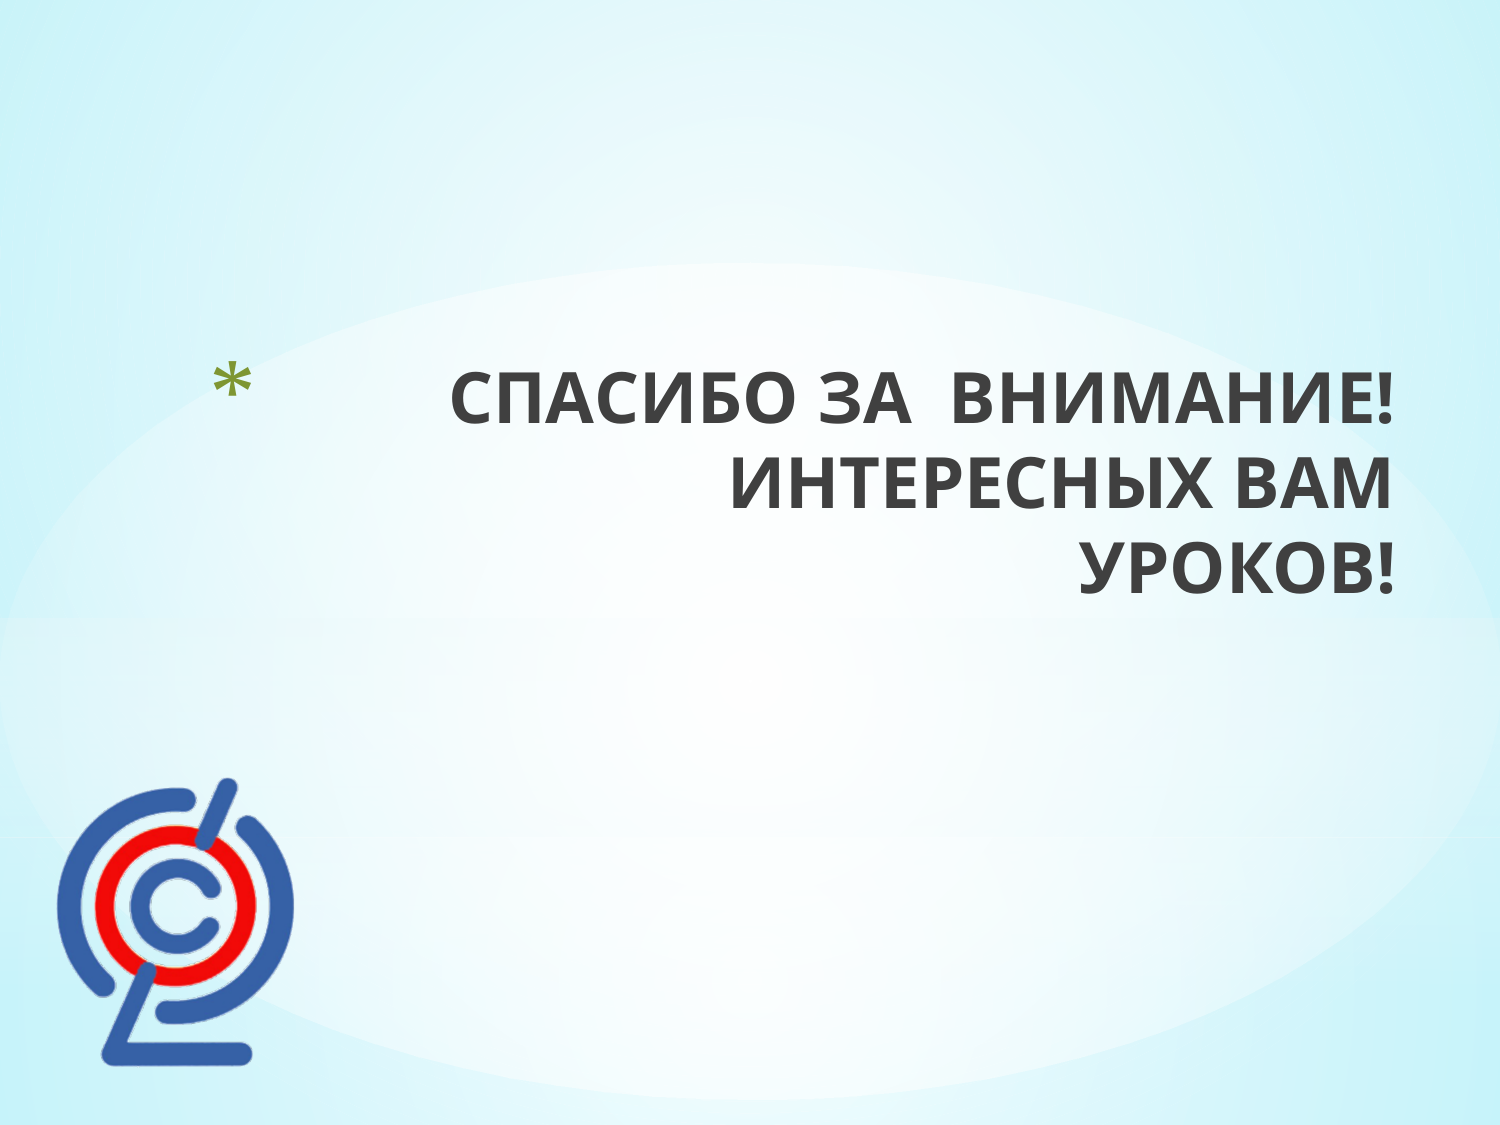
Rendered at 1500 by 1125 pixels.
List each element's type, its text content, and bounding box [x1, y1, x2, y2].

picture [52, 774, 300, 1071]
text_box СПАСИБО ЗА ВНИМАНИЕ! ИНТЕРЕСНЫХ ВАМ УРОКОВ! [53, 345, 1412, 492]
